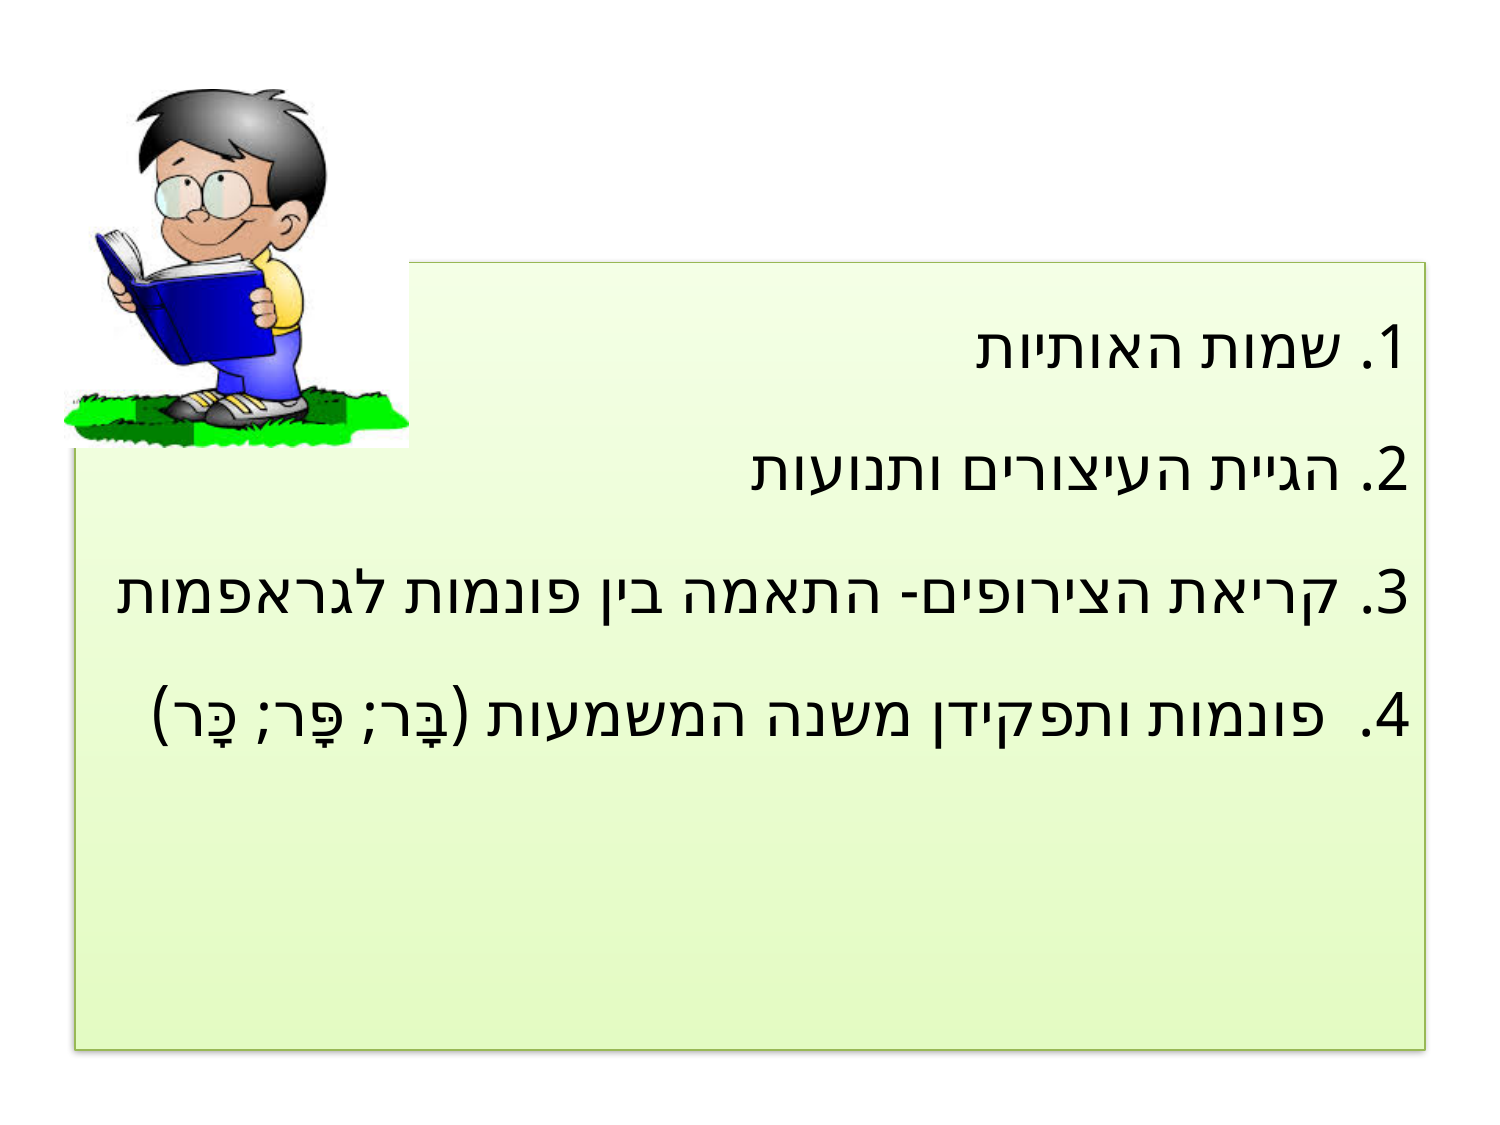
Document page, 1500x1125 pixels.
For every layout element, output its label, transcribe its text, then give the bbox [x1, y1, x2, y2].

picture [64, 89, 409, 449]
list 1. שמות האותיות 2. הגיית העיצורים ותנועות 3. קריאת הצירופים- התאמה בין פונמות לגראפמות 4. פונמות ותפקידן משנה המשמעות (בָּר; פָּר; כָּר) [74, 262, 1426, 1051]
